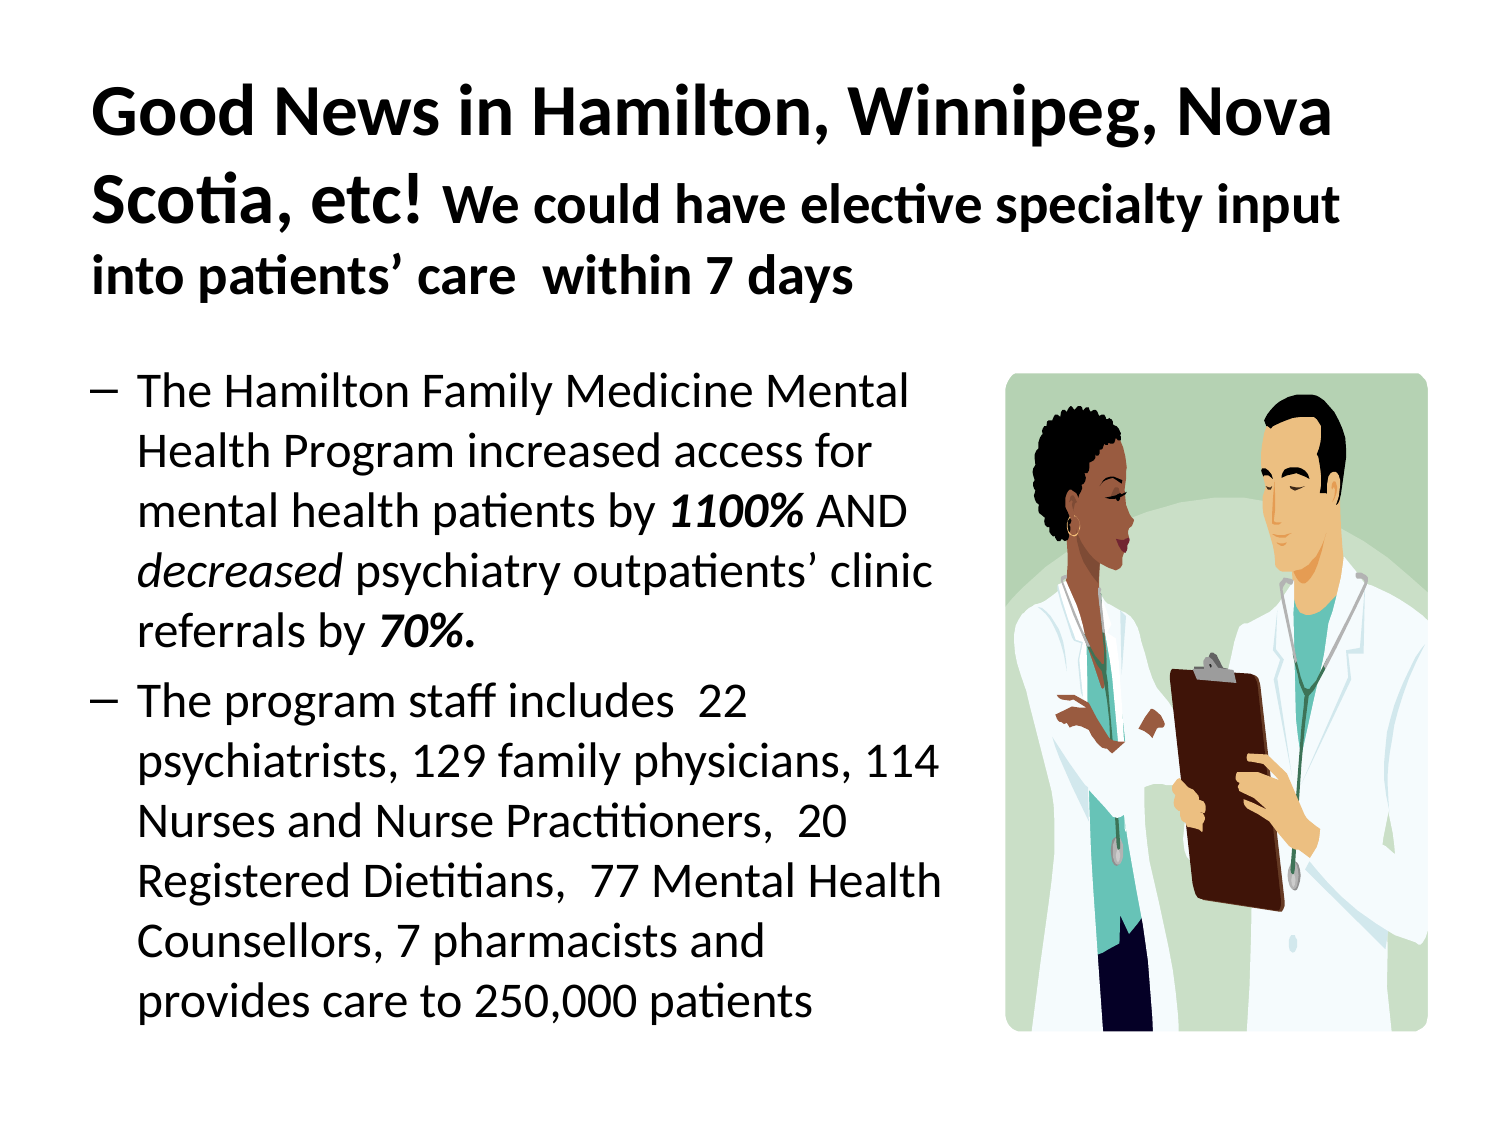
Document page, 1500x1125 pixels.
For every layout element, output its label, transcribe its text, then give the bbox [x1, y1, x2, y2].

list The Hamilton Family Medicine Mental Health Program increased access for mental health patients by 1100% AND decreased psychiatry outpatients’ clinic referrals by 70%. The program staff includes 22 psychiatrists, 129 family physicians, 114 Nurses and Nurse Practitioners, 20 Registered Dietitians, 77 Mental Health Counsellors, 7 pharmacists and provides care to 250,000 patients [0, 349, 963, 1071]
picture [997, 361, 1436, 1044]
title Good News in Hamilton, Winnipeg, Nova Scotia, etc! We could have elective specialty input into patients’ care within 7 days [76, 54, 1388, 315]
